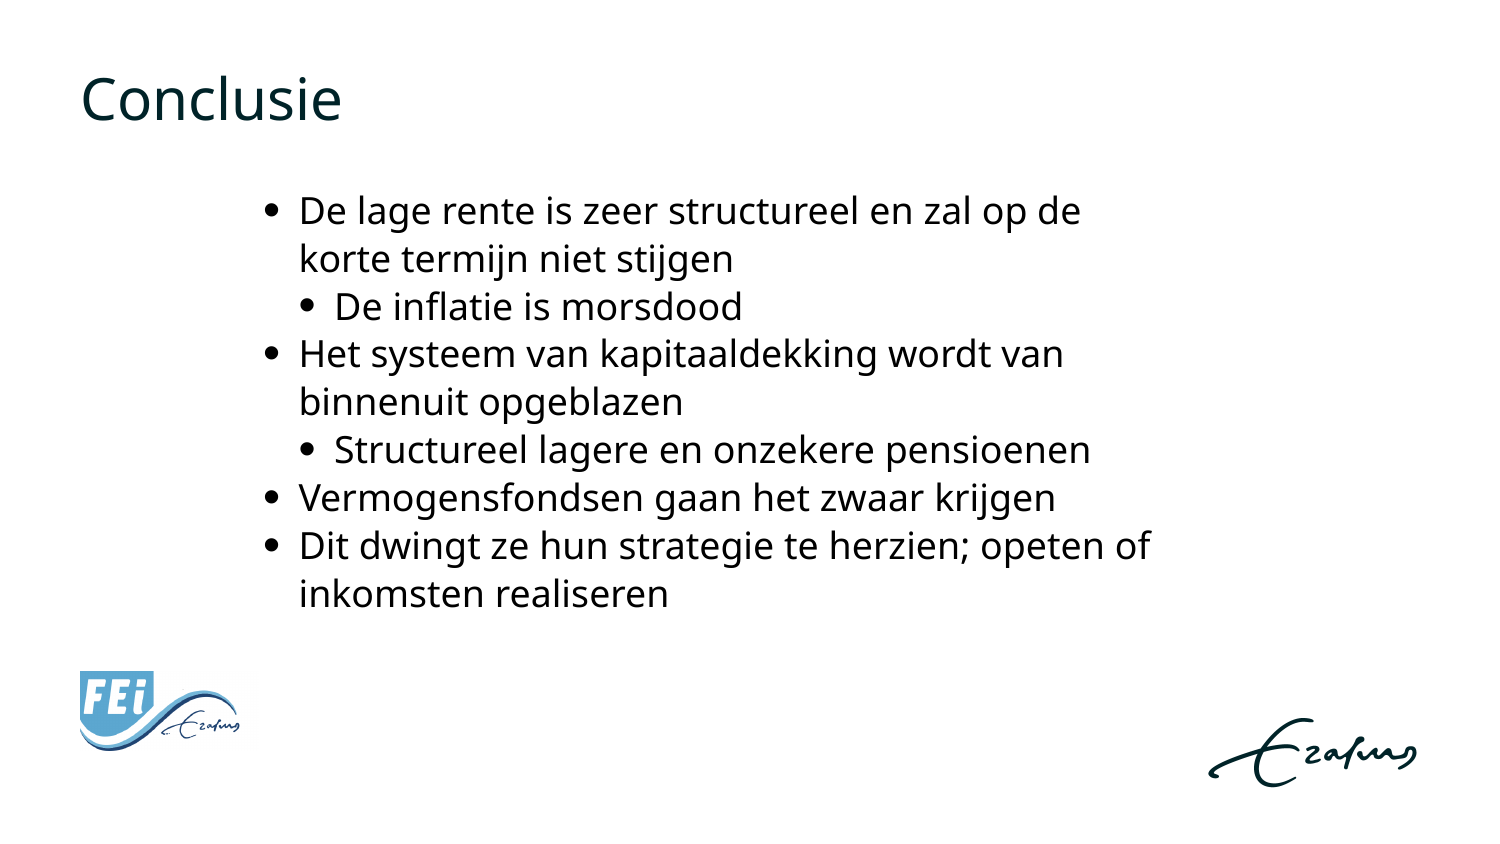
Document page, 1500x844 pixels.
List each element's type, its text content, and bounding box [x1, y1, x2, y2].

picture [1198, 705, 1434, 800]
title Conclusie [80, 64, 1422, 160]
picture [80, 671, 259, 751]
list De lage rente is zeer structureel en zal op de korte termijn niet stijgen De inflatie is morsdood Het systeem van kapitaaldekking wordt van binnenuit opgeblazen Structureel lagere en onzekere pensioenen Vermogensfondsen gaan het zwaar krijgen Dit dwingt ze hun strategie te herzien; opeten of inkomsten realiseren [263, 183, 1184, 634]
